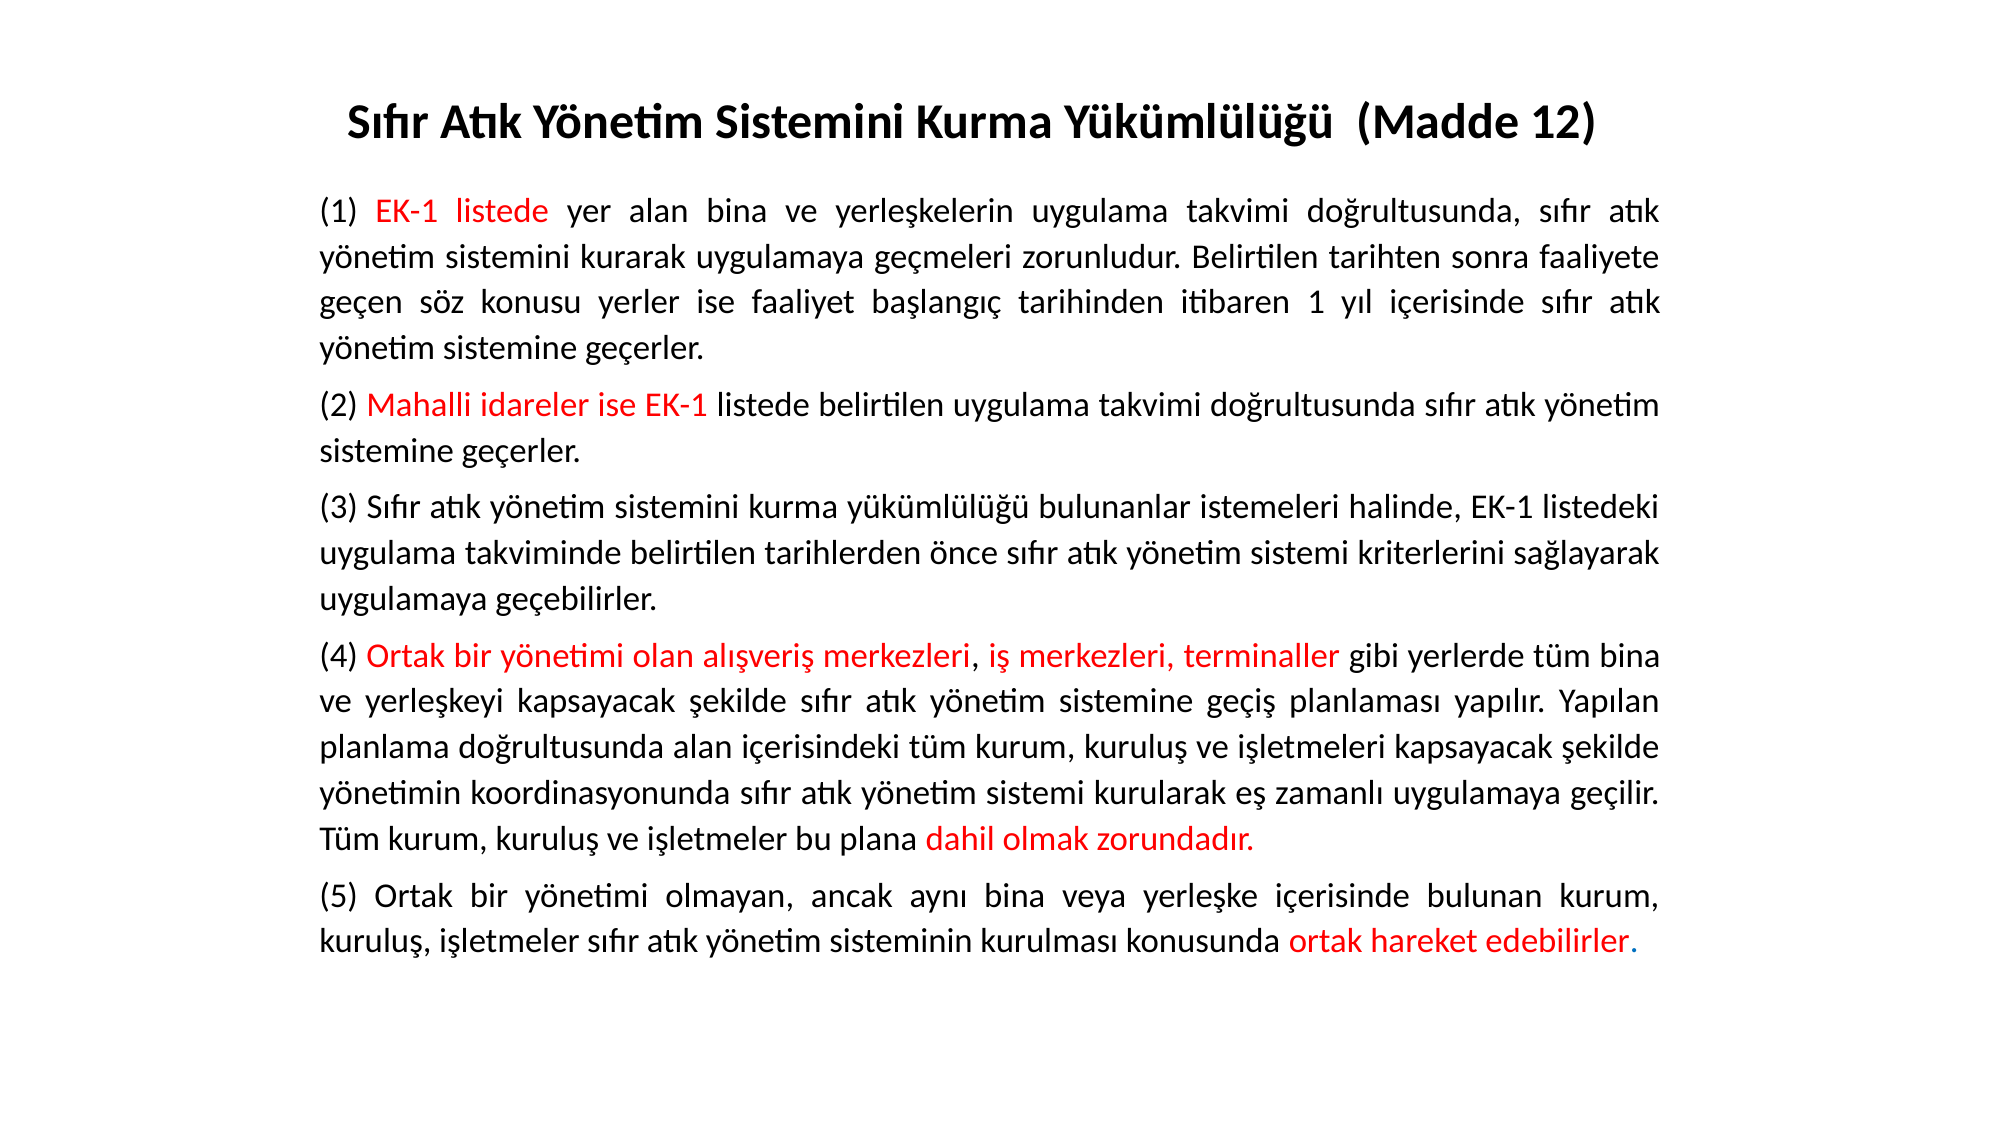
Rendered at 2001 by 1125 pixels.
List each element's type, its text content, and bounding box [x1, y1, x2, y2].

title Sıfır Atık Yönetim Sistemini Kurma Yükümlülüğü (Madde 12) [332, 69, 1676, 175]
list (1) EK-1 listede yer alan bina ve yerleşkelerin uygulama takvimi doğrultusunda, sıfır atık yönetim sistemini kurarak uygulamaya geçmeleri zorunludur. Belirtilen tarihten sonra faaliyete geçen söz konusu yerler ise faaliyet başlangıç tarihinden itibaren 1 yıl içerisinde sıfır atık yönetim sistemine geçerler. (2) Mahalli idareler ise EK-1 listede belirtilen uygulama takvimi doğrultusunda sıfır atık yönetim sistemine geçerler. (3) Sıfır atık yönetim sistemini kurma yükümlülüğü bulunanlar istemeleri halinde, EK-1 listedeki uygulama takviminde belirtilen tarihlerden önce sıfır atık yönetim sistemi kriterlerini sağlayarak uygulamaya geçebilirler. (4) Ortak bir yönetimi olan alışveriş merkezleri, iş merkezleri, terminaller gibi yerlerde tüm bina ve yerleşkeyi kapsayacak şekilde sıfır atık yönetim sistemine geçiş planlaması yapılır. Yapılan planlama doğrultusunda alan içerisindeki tüm kurum, kuruluş ve işletmeleri kapsayacak şekilde yönetimin koordinasyonunda sıfır atık yönetim sistemi kurularak eş zamanlı uygulamaya geçilir. Tüm kurum, kuruluş ve işletmeler bu plana dahil olmak zorundadır. (5) Ortak bir yönetimi olmayan, ancak aynı bina veya yerleşke içerisinde bulunan kurum, kuruluş, işletmeler sıfır atık yönetim sisteminin kurulması konusunda ortak hareket edebilirler. [304, 175, 1676, 1000]
